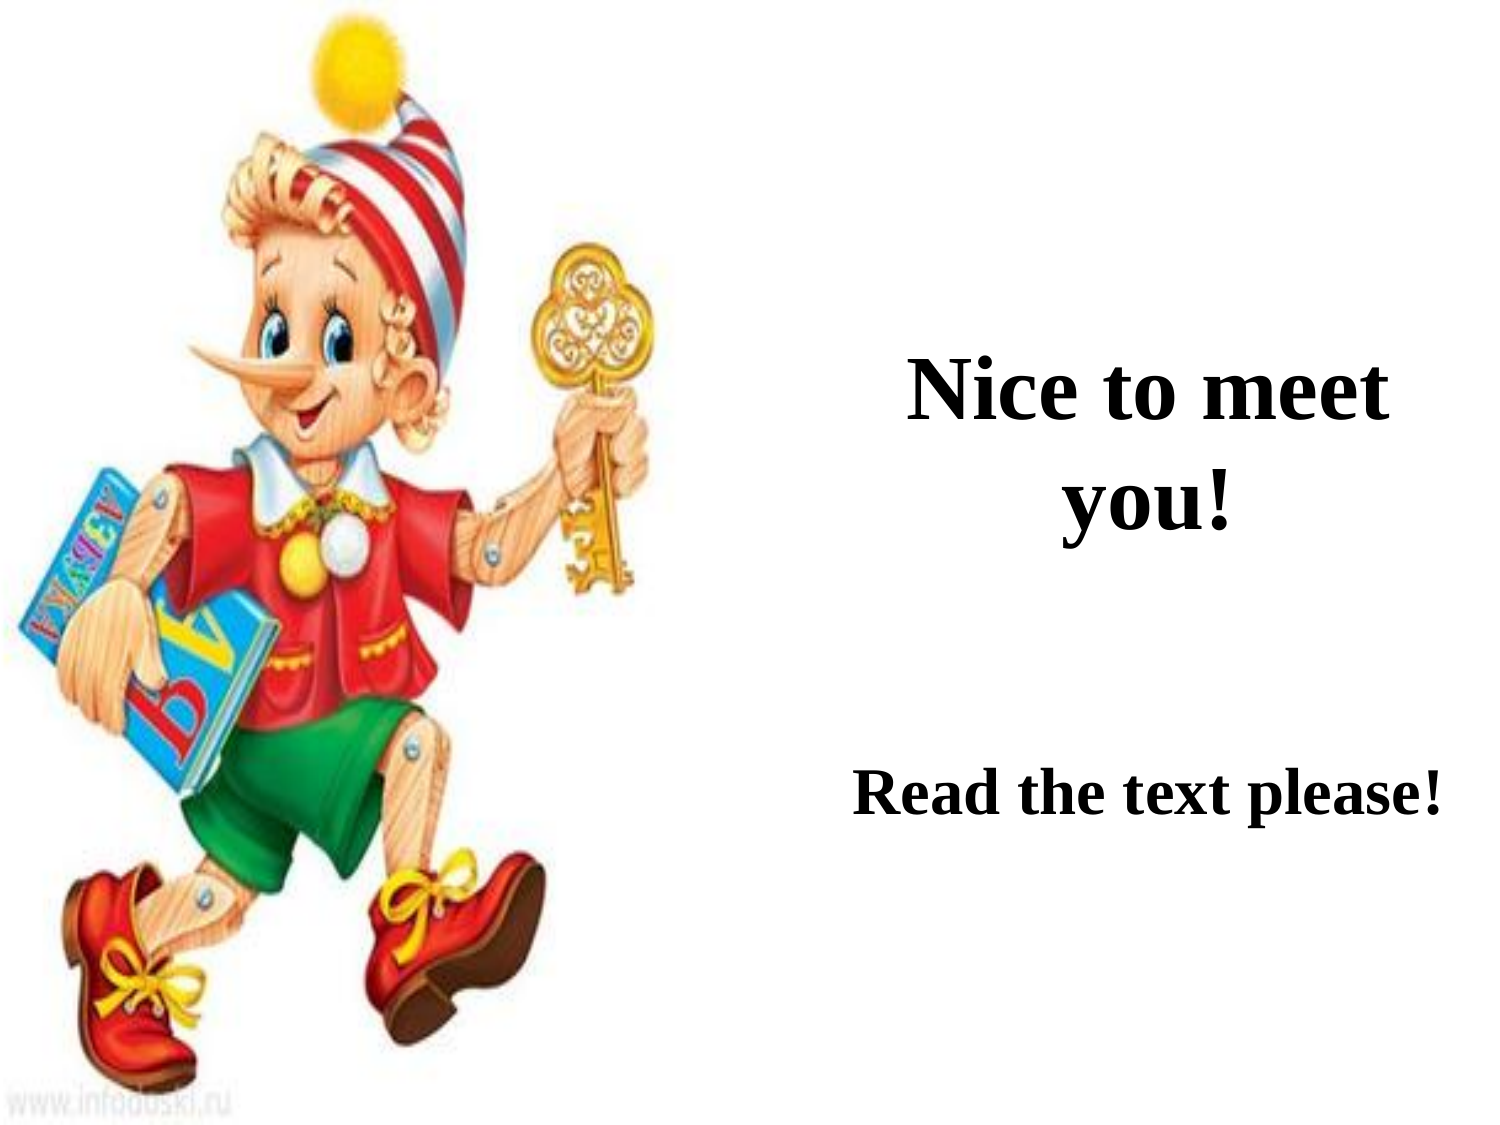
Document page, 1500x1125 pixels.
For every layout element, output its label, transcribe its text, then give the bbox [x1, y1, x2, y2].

picture [0, 0, 833, 1125]
subtitle Nice to meet you! Read the text please! [835, 0, 1500, 1125]
